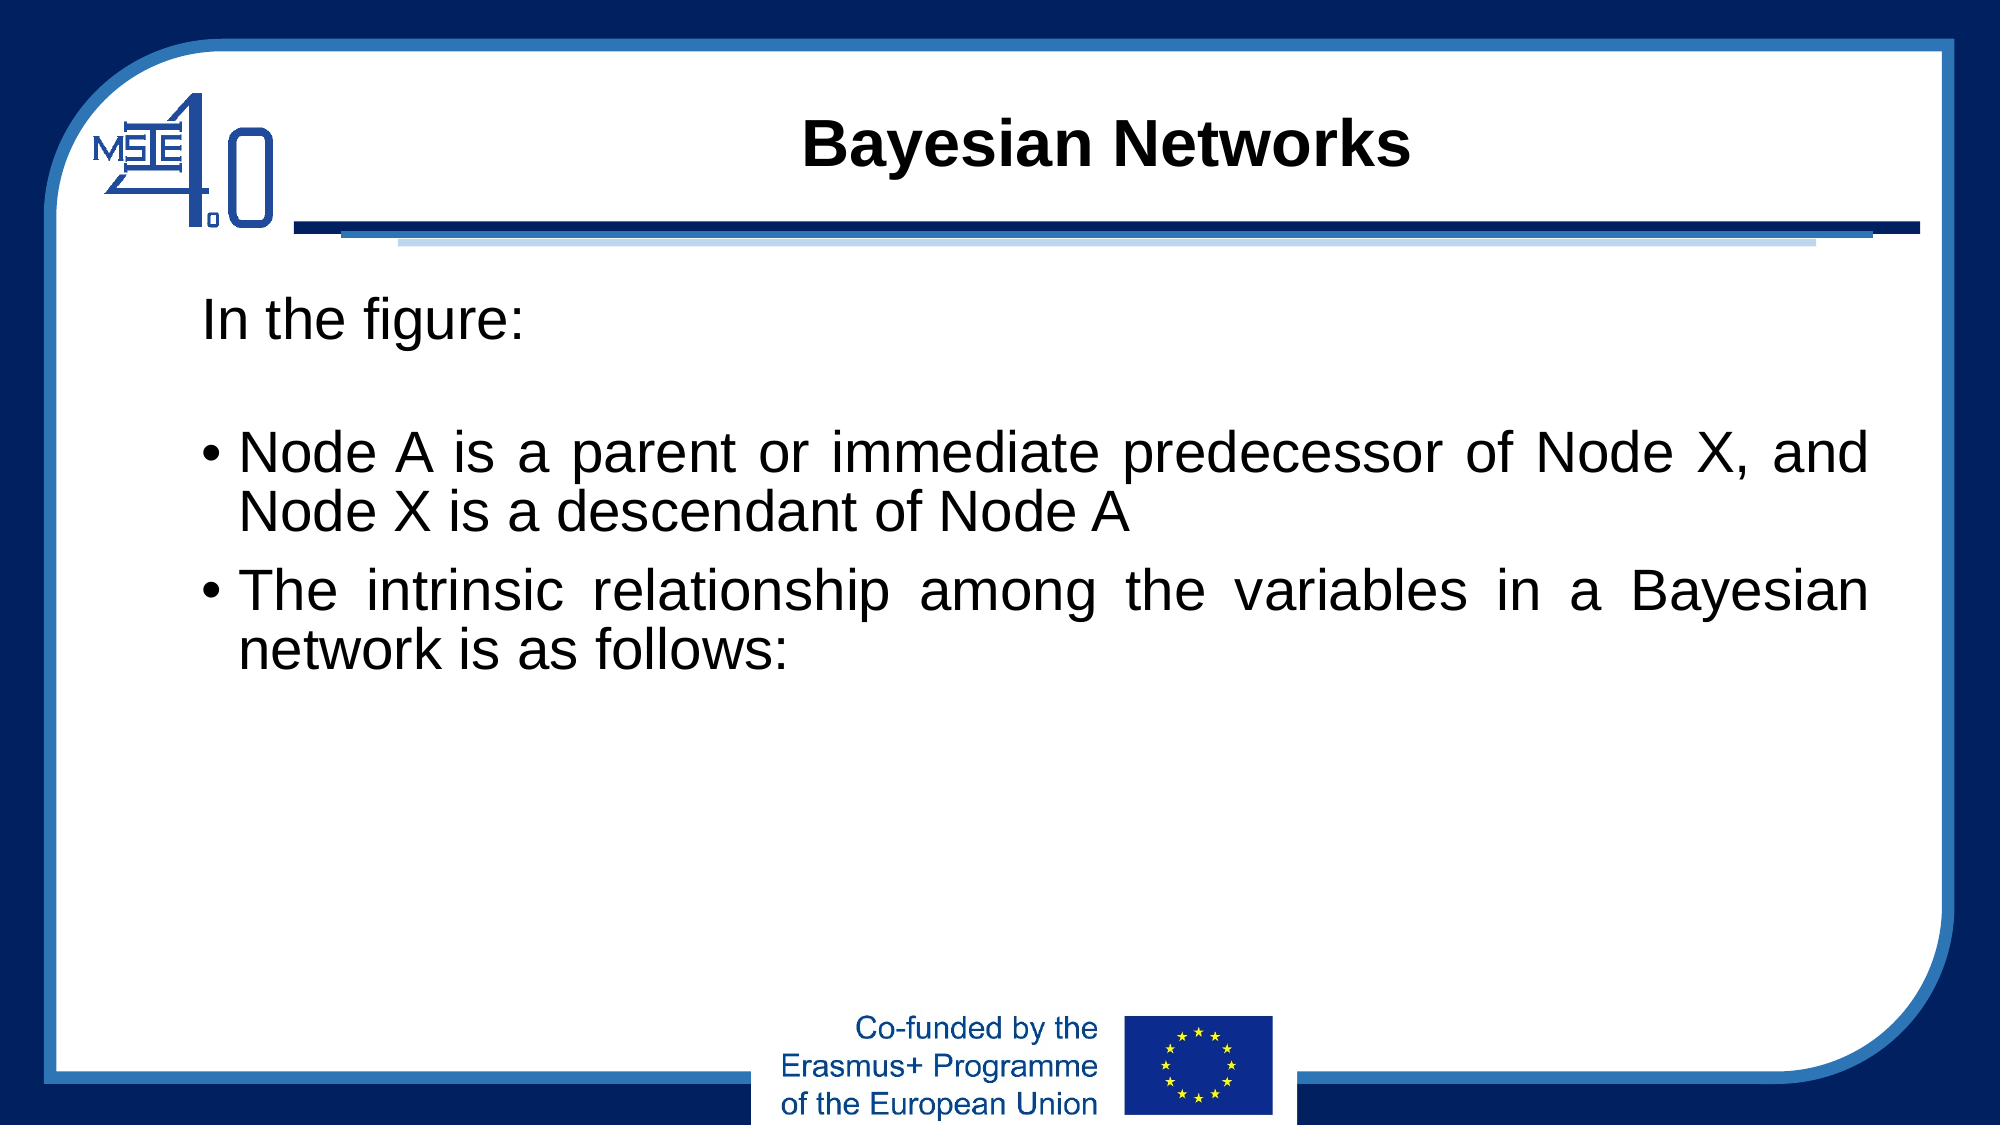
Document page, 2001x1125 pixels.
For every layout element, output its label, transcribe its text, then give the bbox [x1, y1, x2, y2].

title Bayesian Networks [294, 73, 1921, 220]
picture [751, 1003, 1298, 1125]
